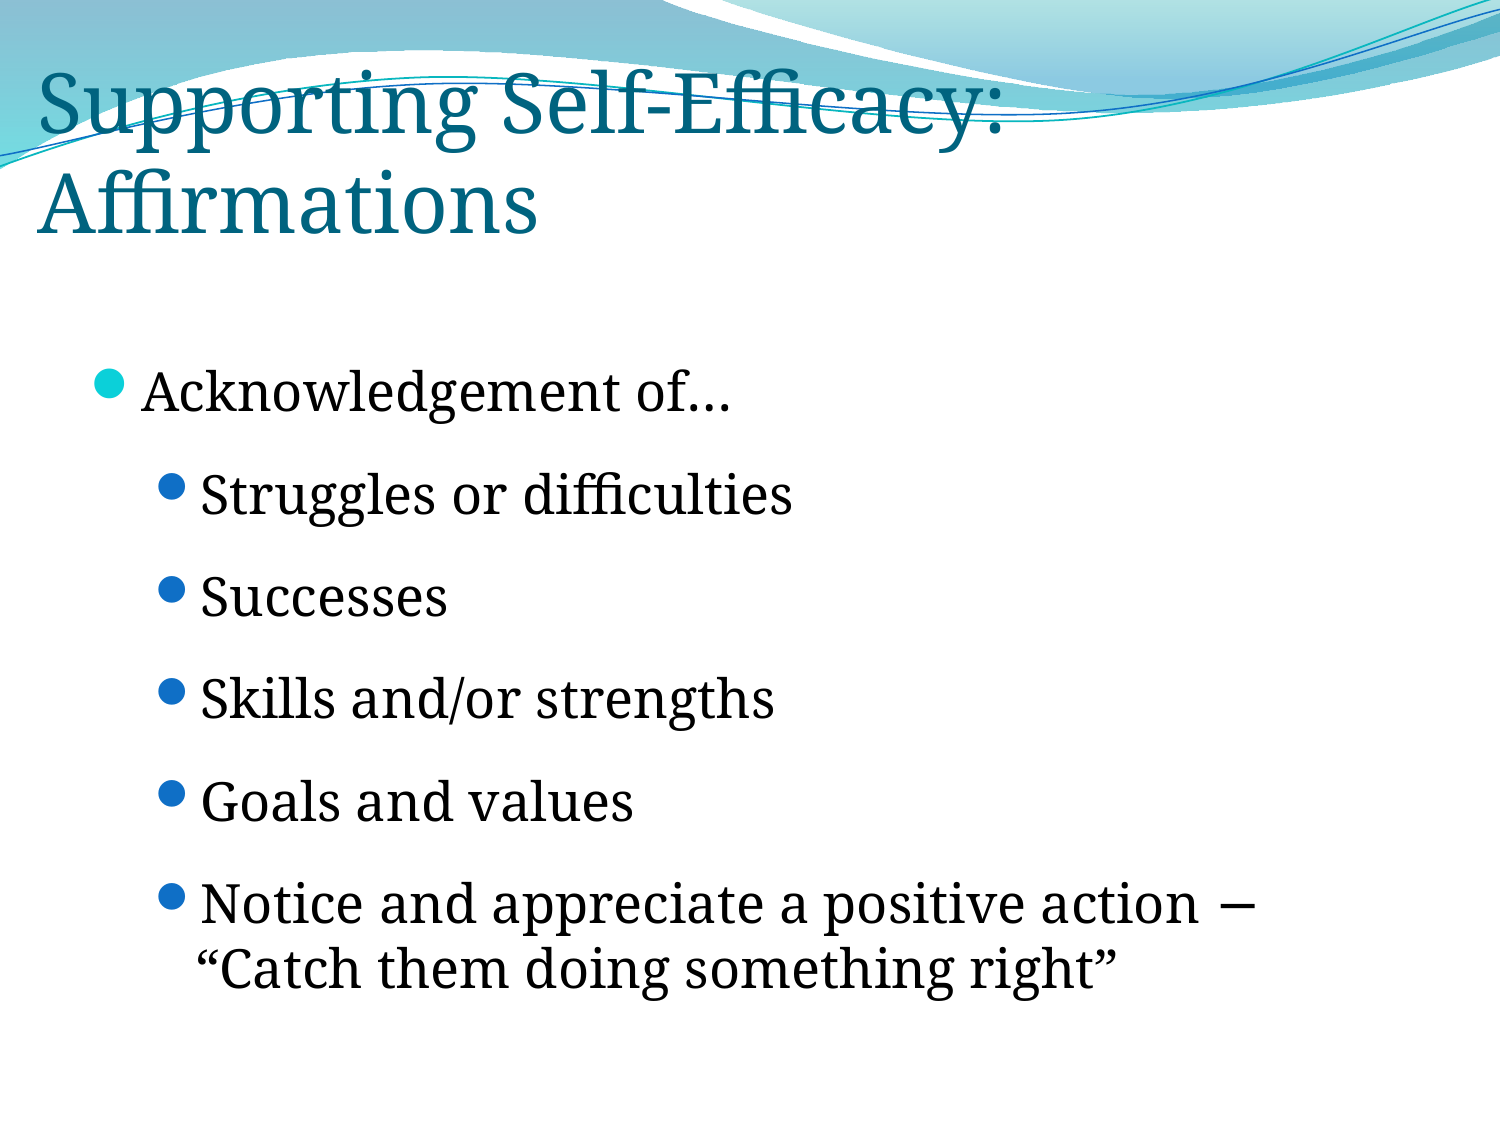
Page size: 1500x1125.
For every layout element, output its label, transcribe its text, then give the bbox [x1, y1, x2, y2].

title Supporting Self-Efficacy: Affirmations [37, 74, 1474, 251]
list Acknowledgement of… Struggles or difficulties Successes Skills and/or strengths Goals and values Notice and appreciate a positive action − “Catch them doing something right” [74, 349, 1426, 1071]
